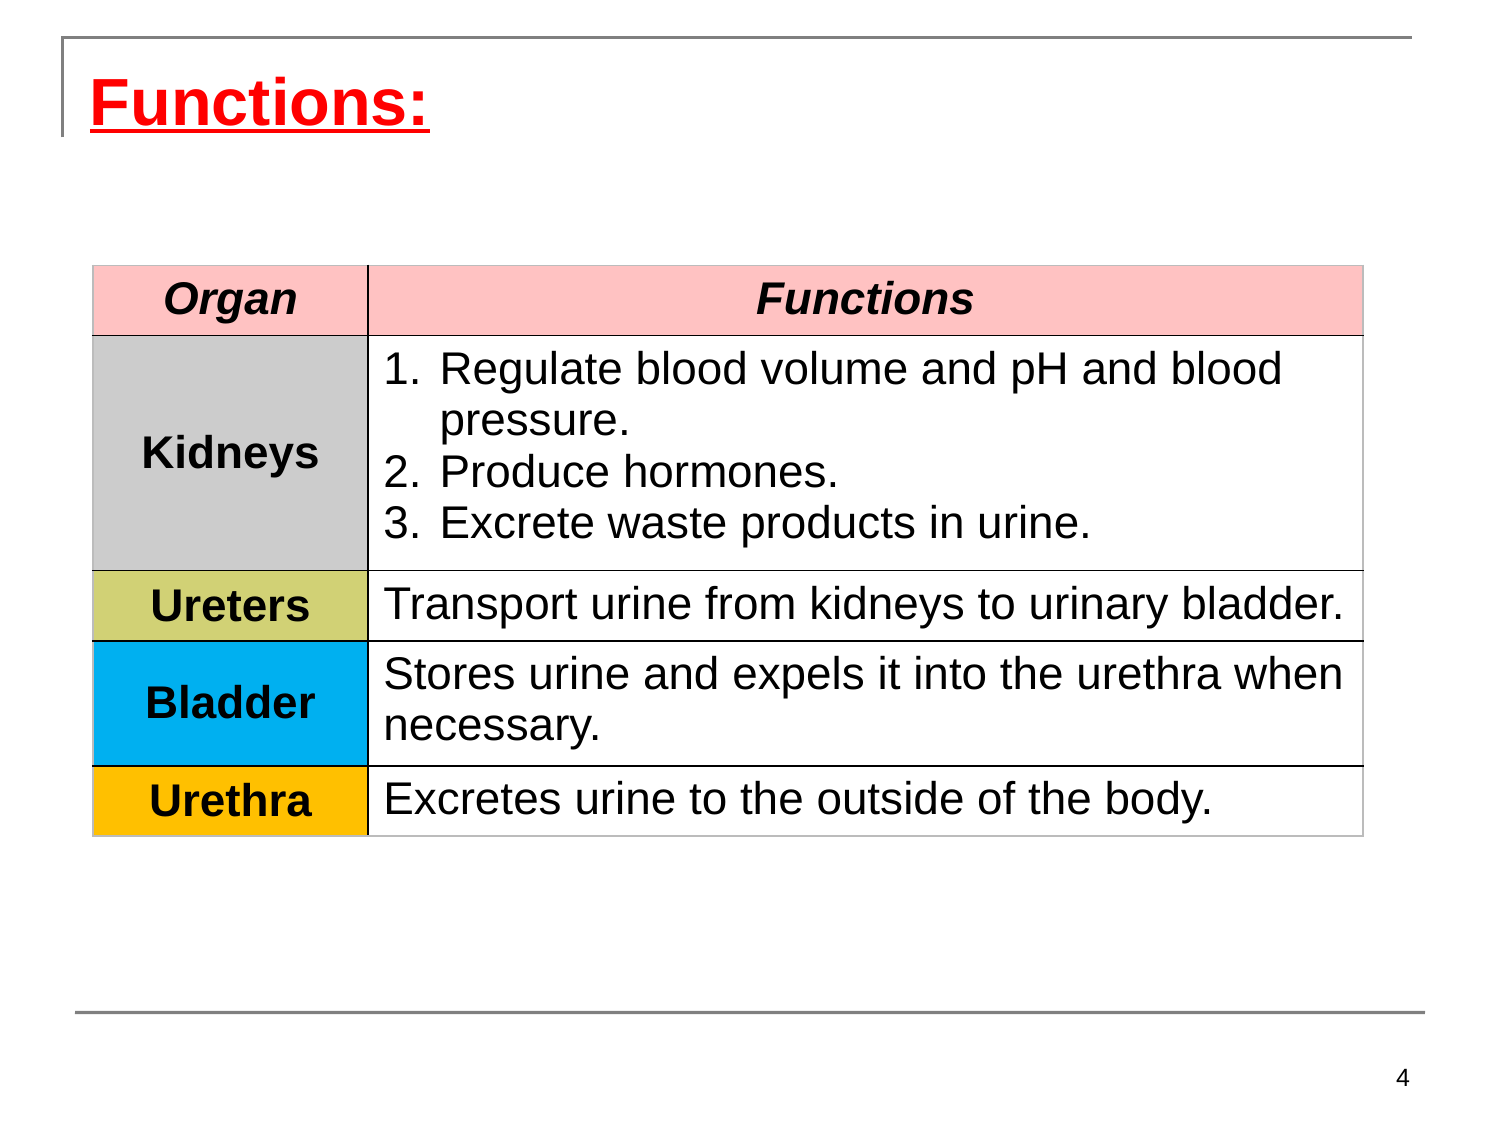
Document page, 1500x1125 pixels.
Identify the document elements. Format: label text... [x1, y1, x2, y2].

slide_number 4 [1074, 1023, 1426, 1100]
table_cell Excretes urine to the outside of the body. [369, 767, 1362, 835]
table_header Organ [94, 266, 367, 335]
text_box Functions: [75, 51, 1181, 147]
table_cell Stores urine and expels it into the urethra when necessary. [369, 642, 1362, 765]
table_cell Transport urine from kidneys to urinary bladder. [369, 571, 1362, 640]
table_cell Kidneys [94, 336, 367, 570]
table_cell Regulate blood volume and pH and blood pressure. Produce hormones. Excrete waste products in urine. [369, 336, 1362, 570]
table_cell Bladder [94, 642, 367, 765]
table_header Functions [369, 266, 1362, 335]
table_cell Ureters [94, 571, 367, 640]
table_cell Urethra [94, 767, 367, 835]
